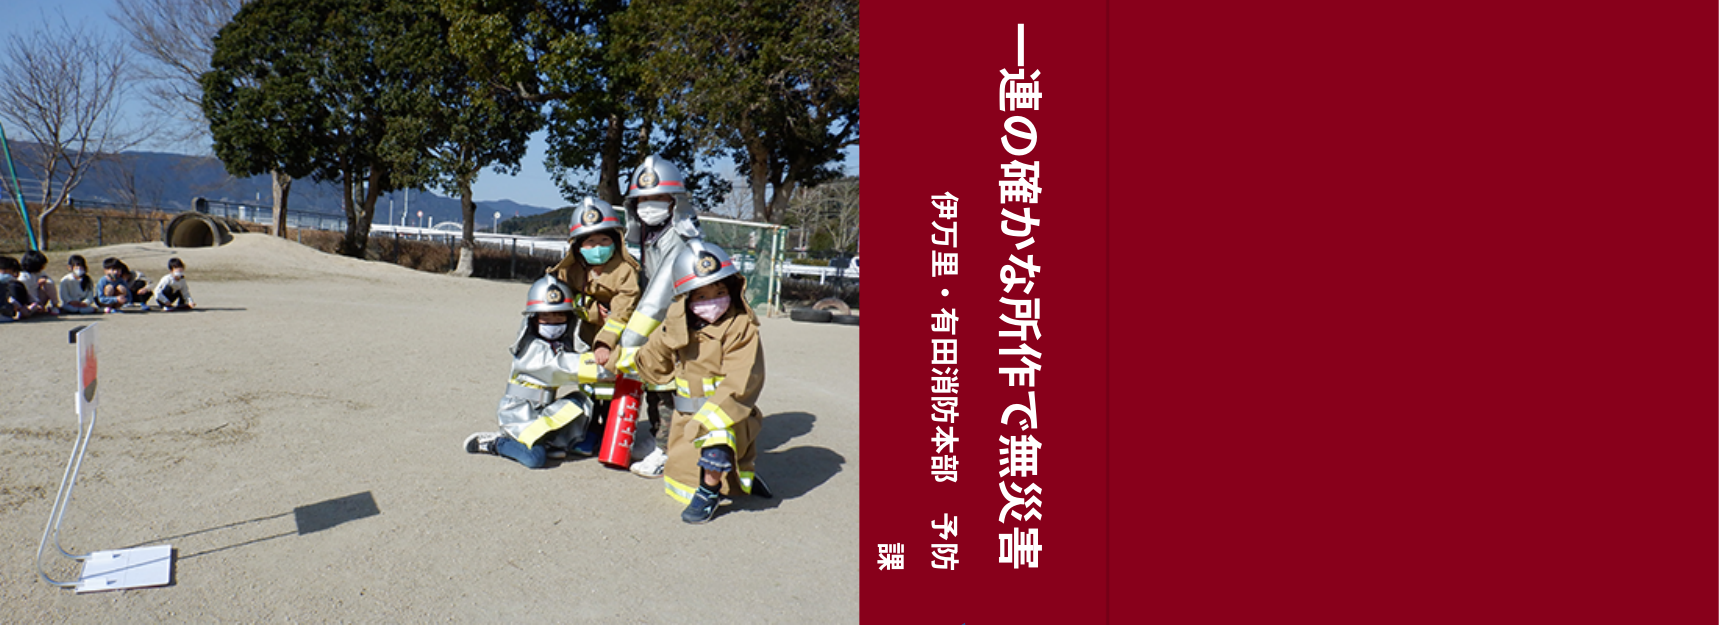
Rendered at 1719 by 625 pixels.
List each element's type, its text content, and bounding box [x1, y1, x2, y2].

picture [0, 0, 1719, 625]
text_box 一連の確かな所作で無災害 伊万里・有田消防本部 予防課 [902, 0, 1085, 586]
